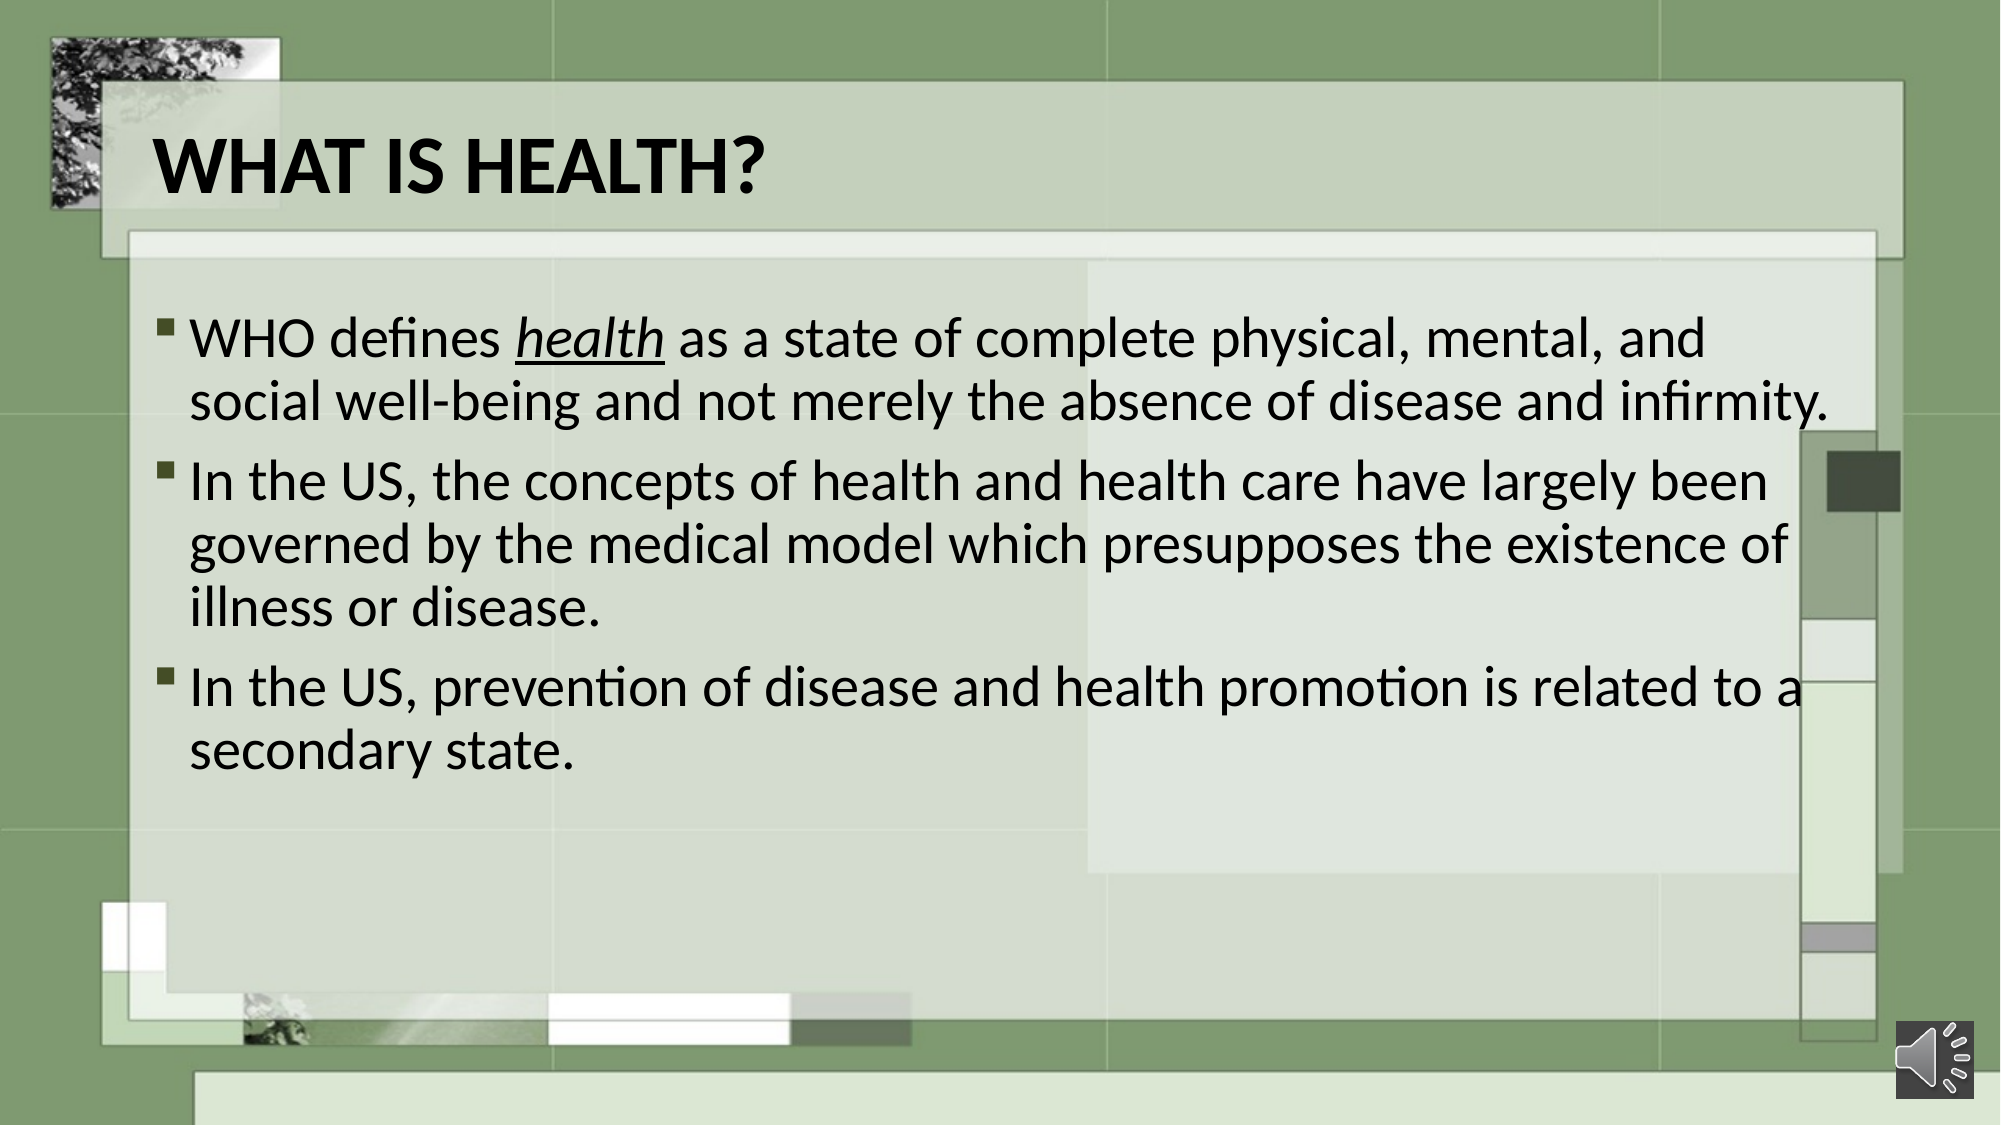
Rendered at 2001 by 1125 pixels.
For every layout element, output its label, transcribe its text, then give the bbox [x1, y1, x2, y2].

picture [0, 0, 2001, 1125]
list WHO defines health as a state of complete physical, mental, and social well-being and not merely the absence of disease and infirmity. In the US, the concepts of health and health care have largely been governed by the medical model which presupposes the existence of illness or disease. In the US, prevention of disease and health promotion is related to a secondary state. [137, 299, 1863, 1014]
title WHAT IS HEALTH? [137, 59, 1863, 278]
